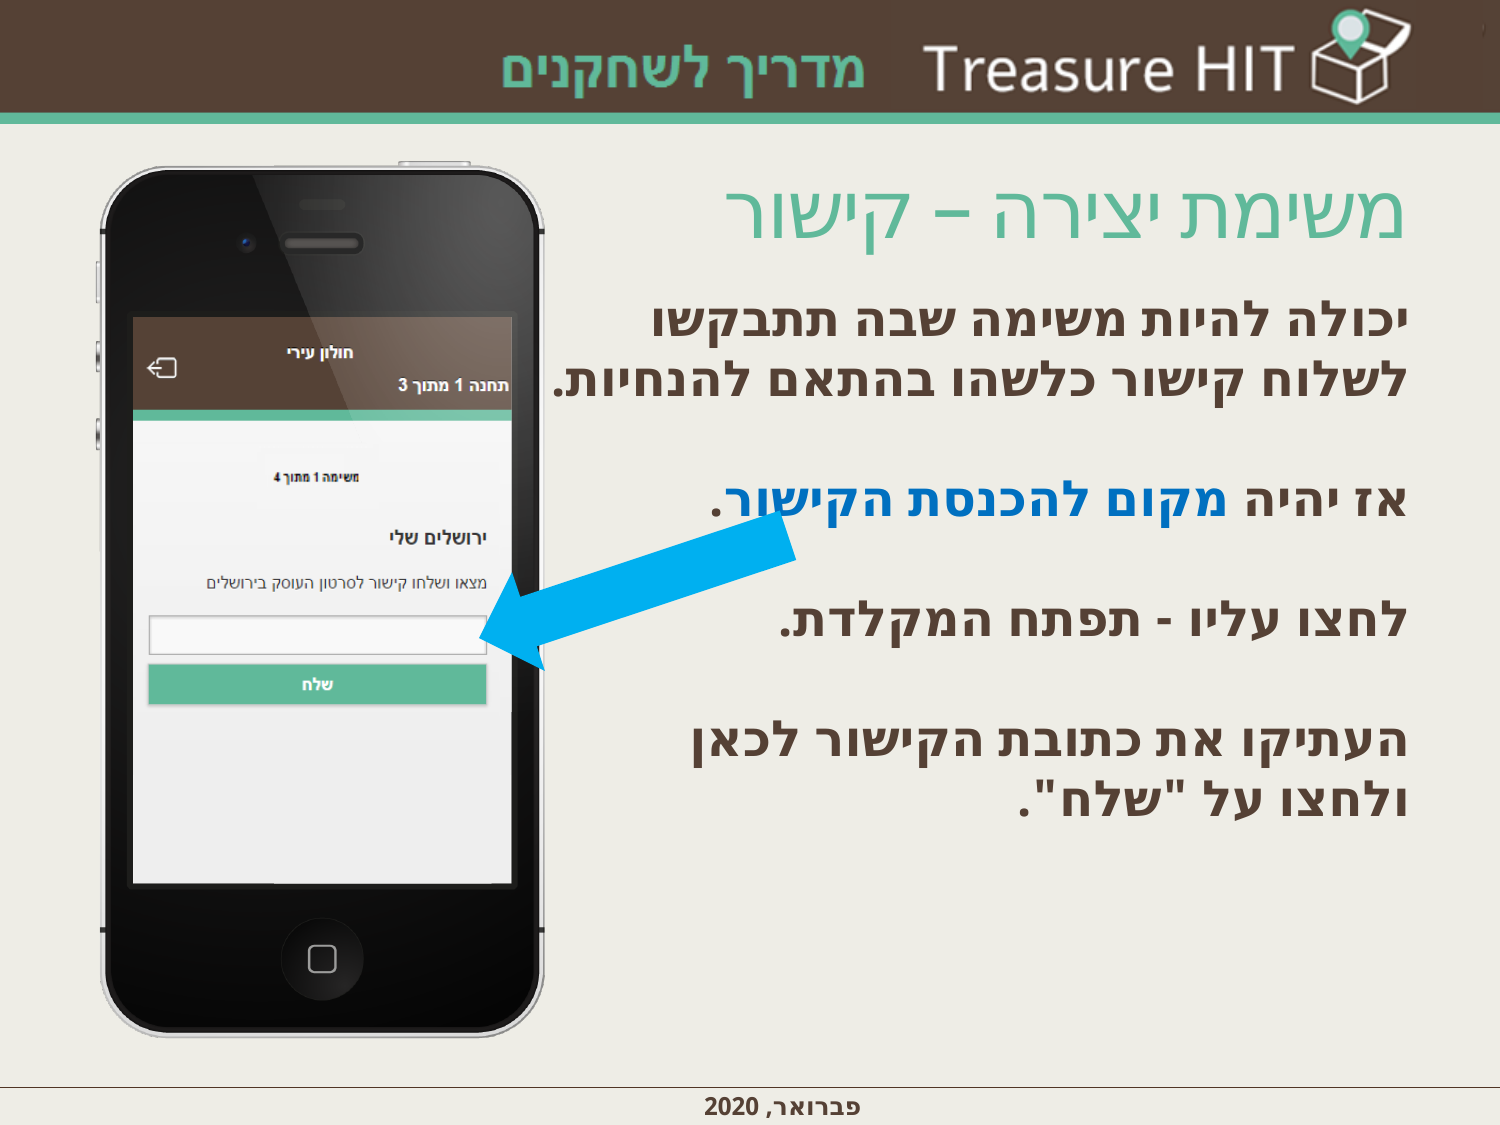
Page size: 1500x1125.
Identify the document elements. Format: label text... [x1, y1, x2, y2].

text_box [597, 508, 799, 629]
picture [0, 0, 1500, 124]
text_box יכולה להיות משימה שבה תתבקשו לשלוח קישור כלשהו בהתאם להנחיות. אז יהיה מקום להכנסת הקישור. לחצו עליו - תפתח המקלדת. העתיקו את כתובת הקישור לכאן ולחצו על "שלח". [597, 279, 1425, 954]
title משימת יצירה – קישור [612, 149, 1425, 263]
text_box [56, 131, 588, 1076]
